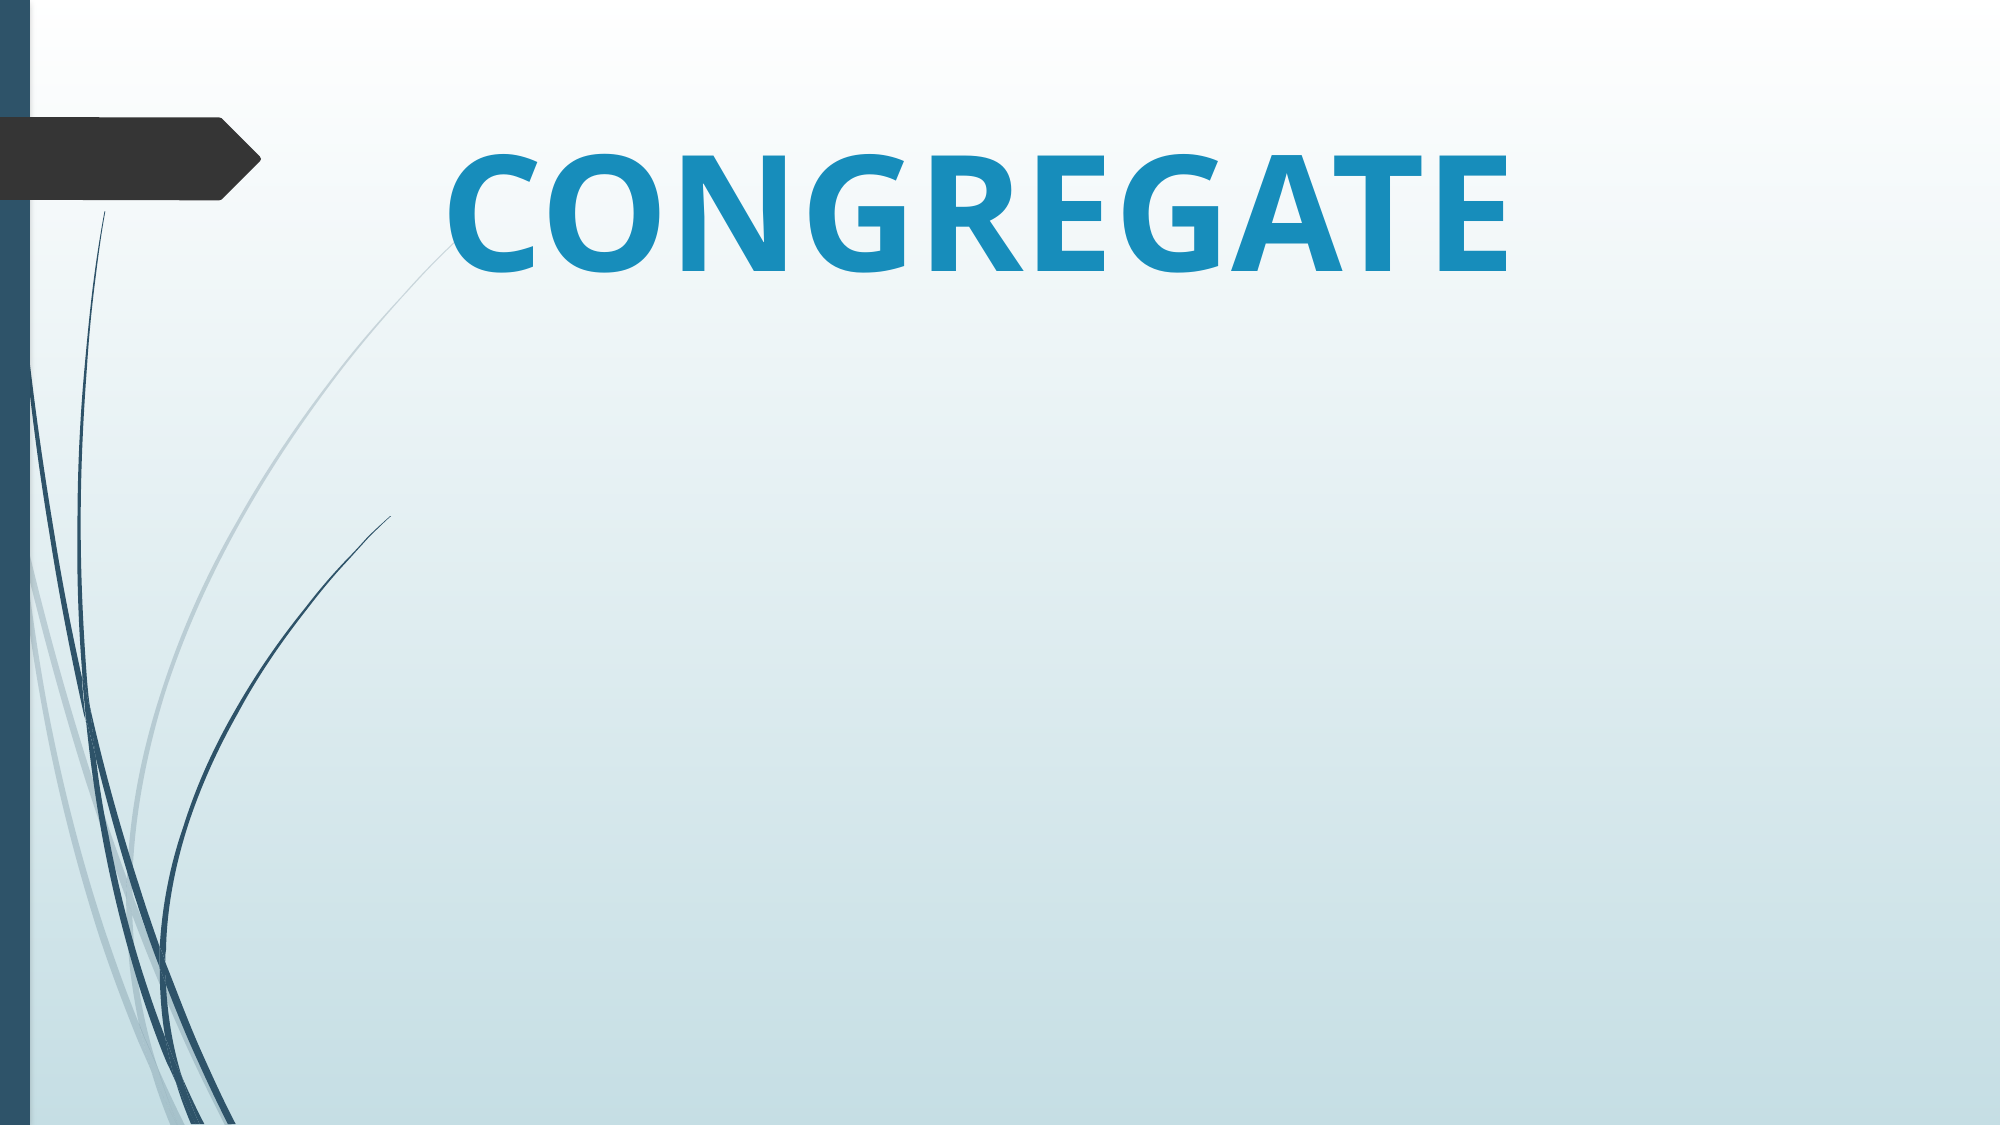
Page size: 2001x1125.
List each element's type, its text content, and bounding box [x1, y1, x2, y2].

title CONGREGATE [425, 102, 1888, 313]
